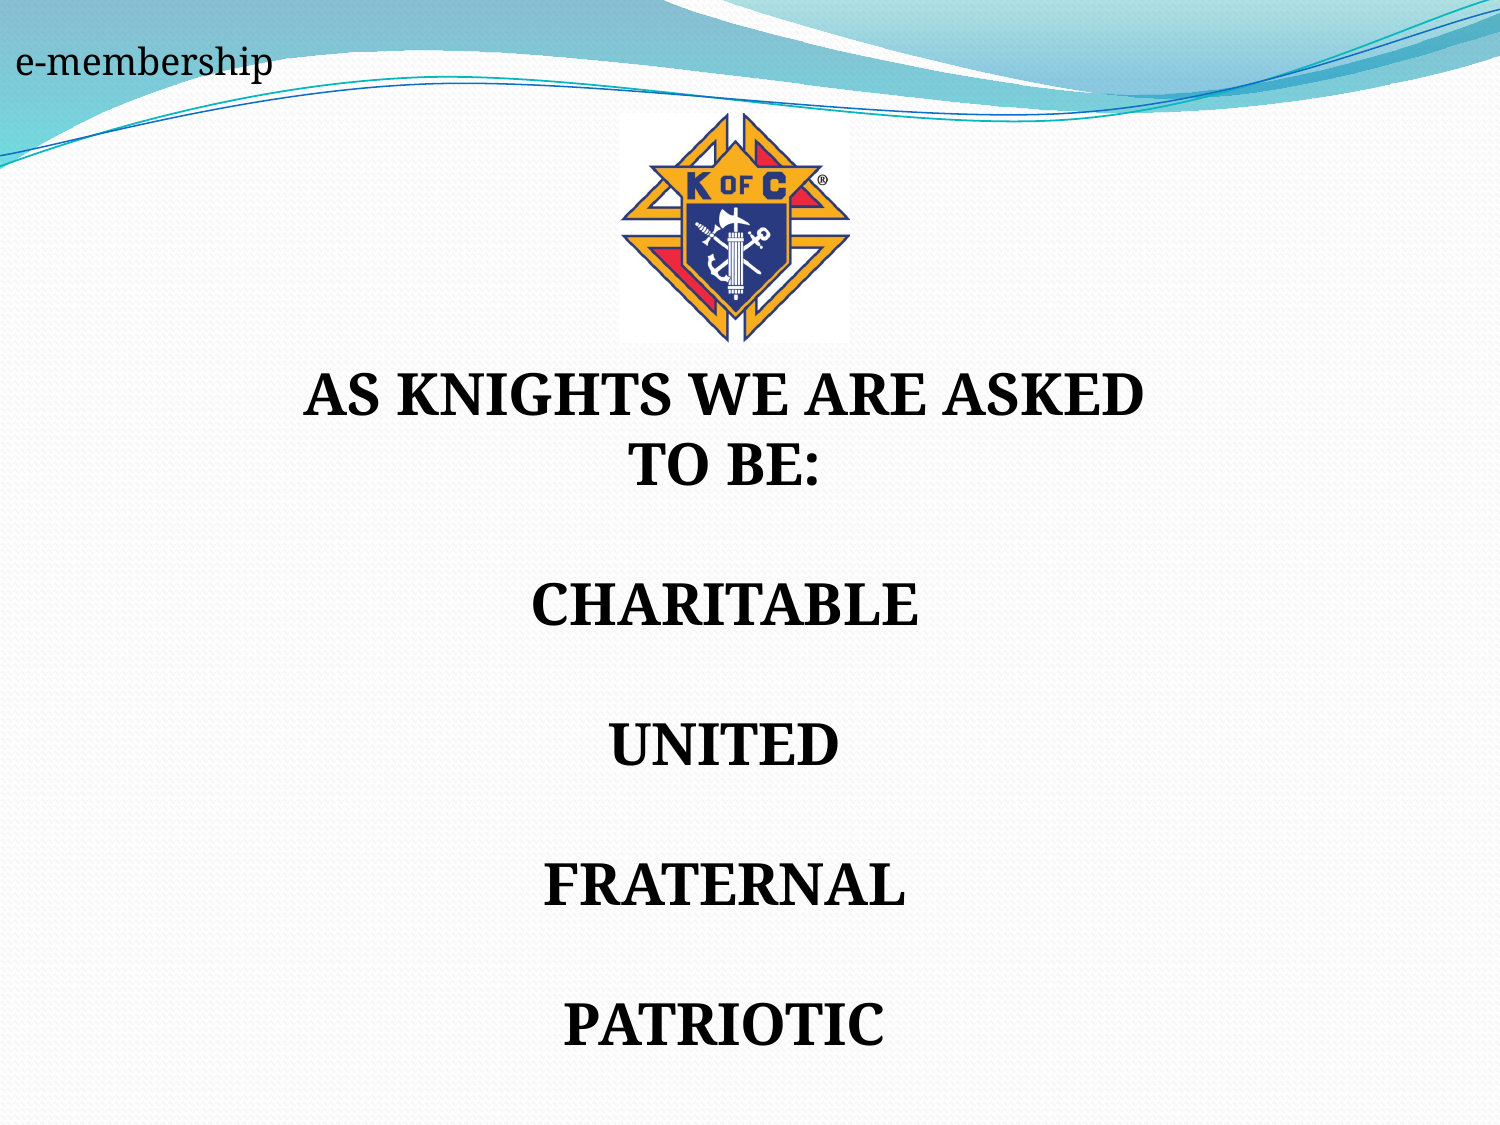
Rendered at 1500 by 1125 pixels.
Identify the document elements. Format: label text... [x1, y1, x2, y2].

text_box AS KNIGHTS WE ARE ASKED TO BE: CHARITABLE UNITED FRATERNAL PATRIOTIC [265, 350, 1184, 1110]
text_box e-membership [0, 30, 497, 91]
picture [619, 113, 850, 343]
